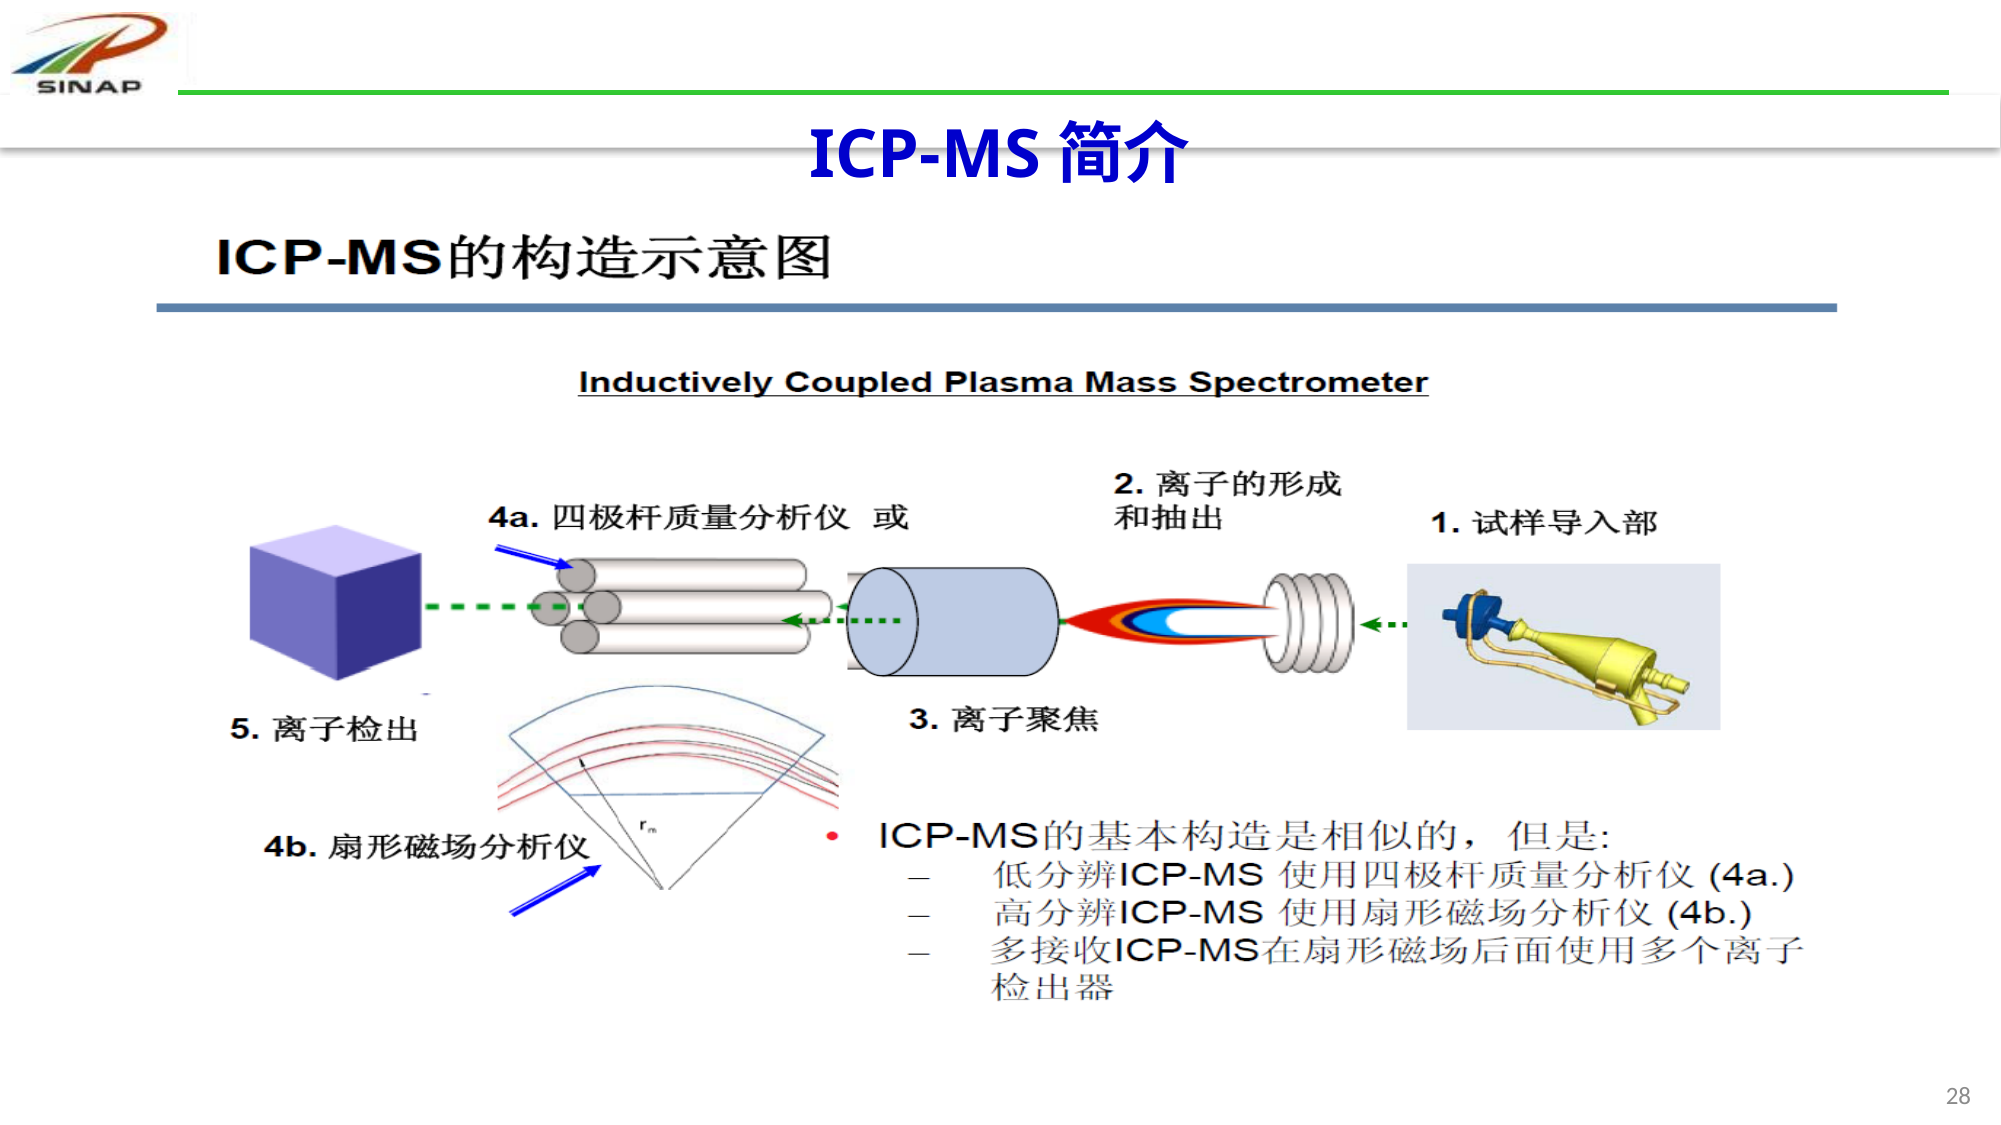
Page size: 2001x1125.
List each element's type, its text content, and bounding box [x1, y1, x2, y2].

title ICP-MS简介 [99, 90, 1900, 211]
picture [132, 207, 1868, 1035]
slide_number 28 [1787, 1064, 1987, 1125]
picture [10, 12, 197, 96]
